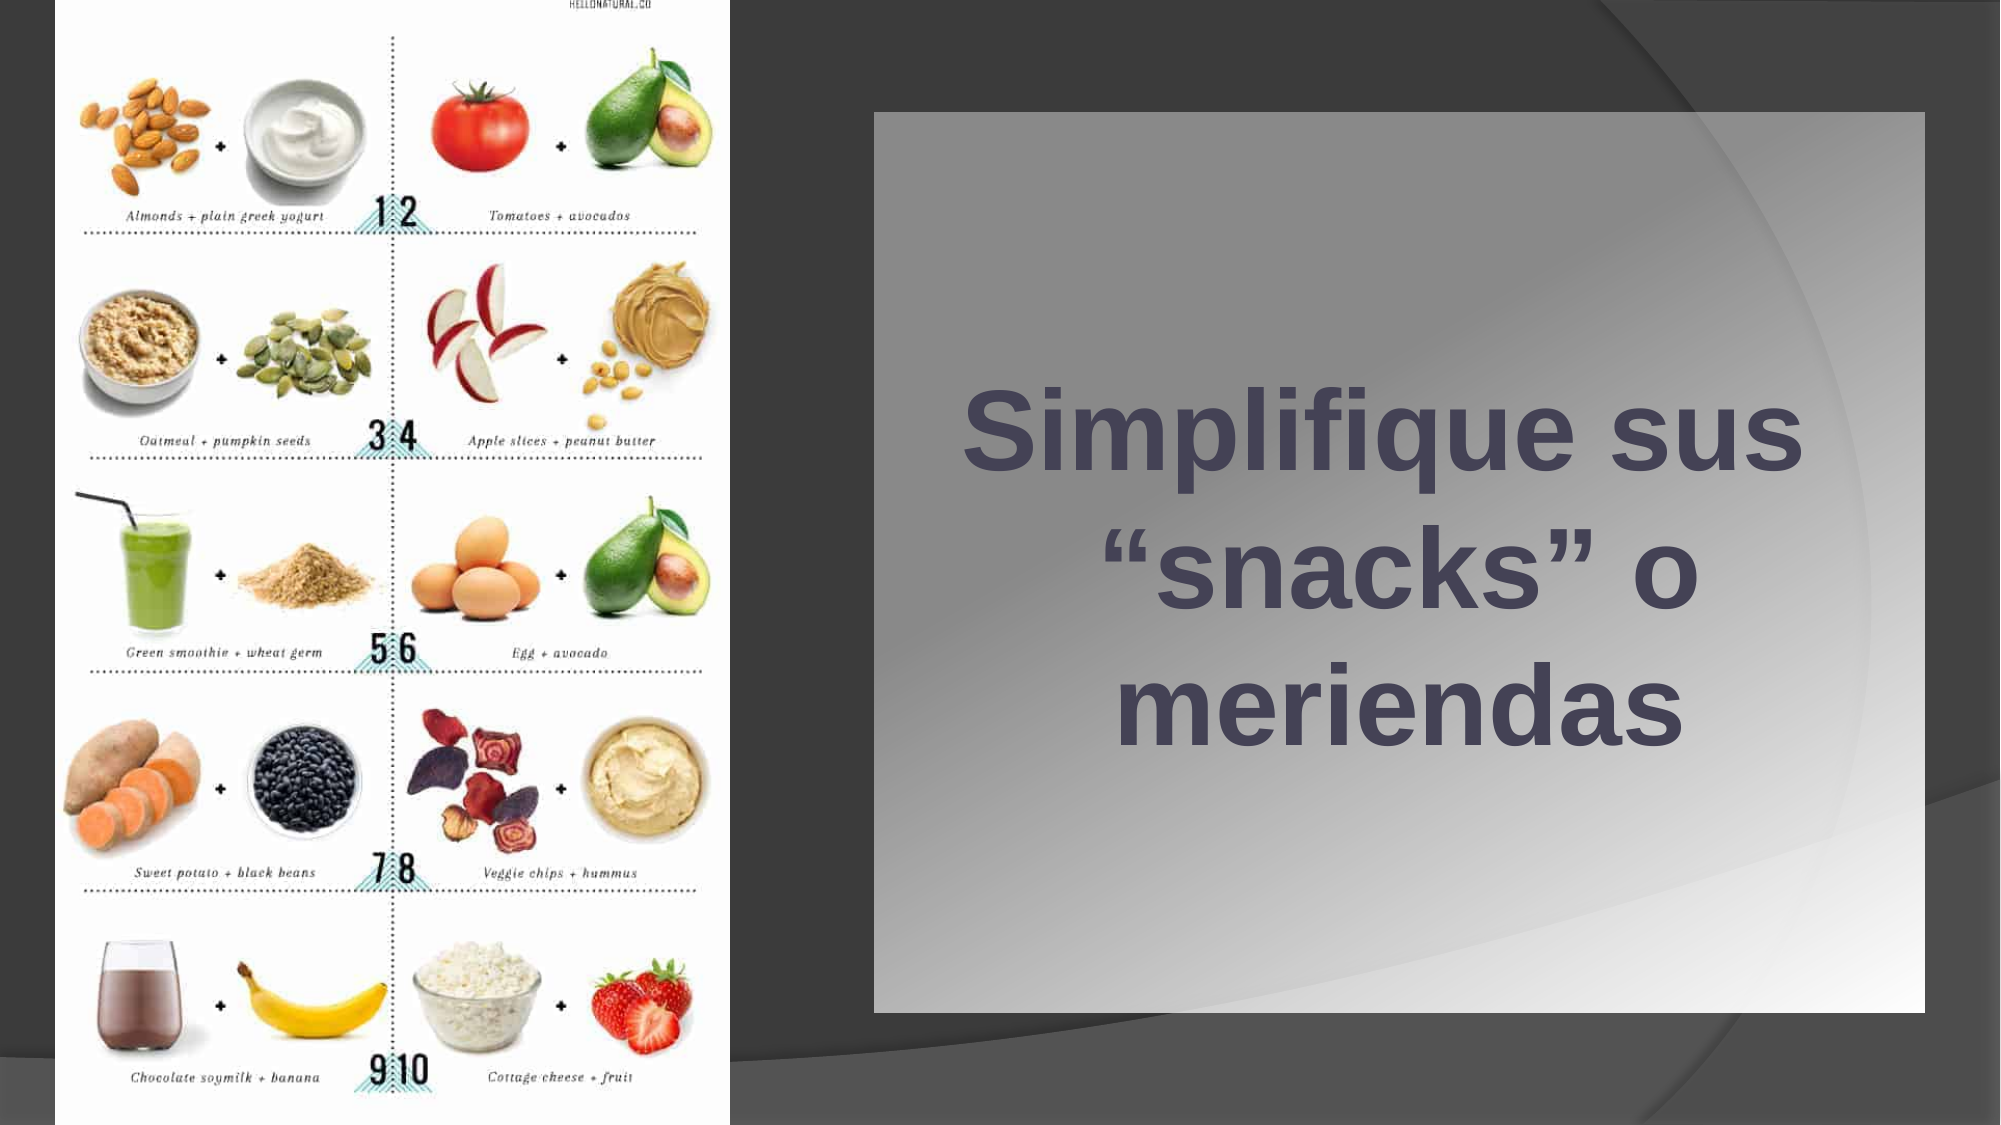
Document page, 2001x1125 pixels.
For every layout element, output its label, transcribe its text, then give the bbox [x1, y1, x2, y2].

picture [54, 0, 730, 1125]
text_box Simplifique sus “snacks” o meriendas [873, 111, 1926, 1014]
